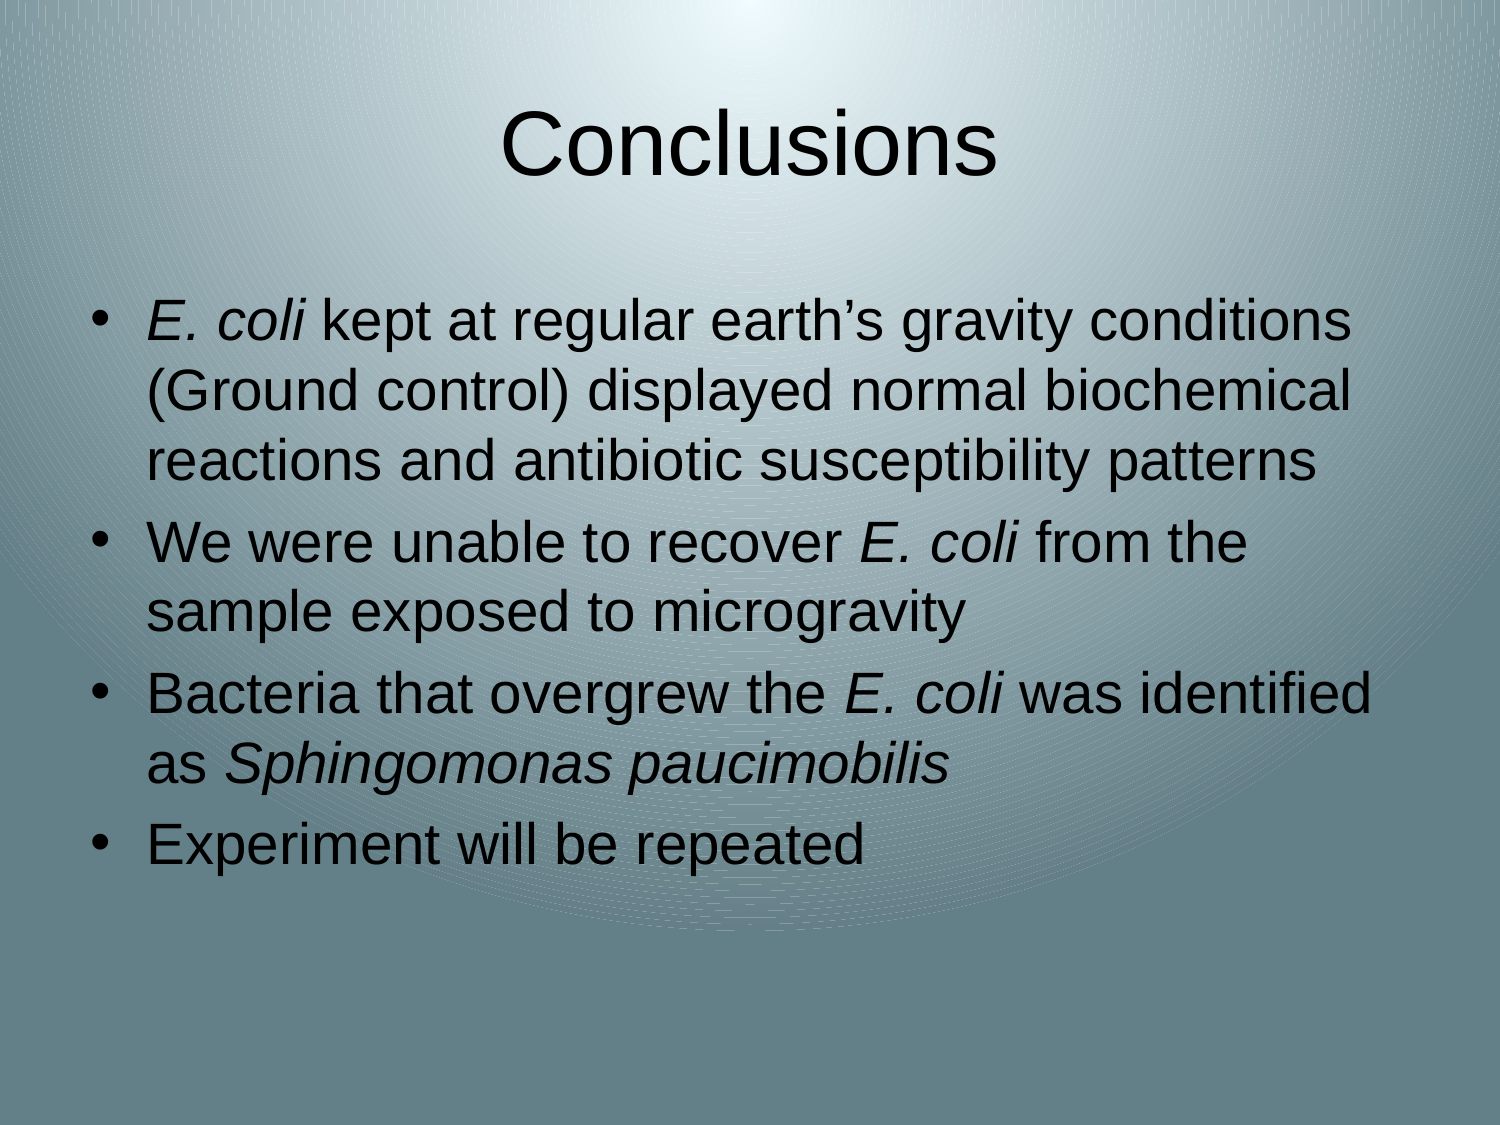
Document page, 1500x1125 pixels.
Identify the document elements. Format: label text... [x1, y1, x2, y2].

list E. coli kept at regular earth’s gravity conditions (Ground control) displayed normal biochemical reactions and antibiotic susceptibility patterns We were unable to recover E. coli from the sample exposed to microgravity Bacteria that overgrew the E. coli was identified as Sphingomonas paucimobilis Experiment will be repeated [75, 275, 1425, 1018]
title Conclusions [75, 45, 1425, 233]
